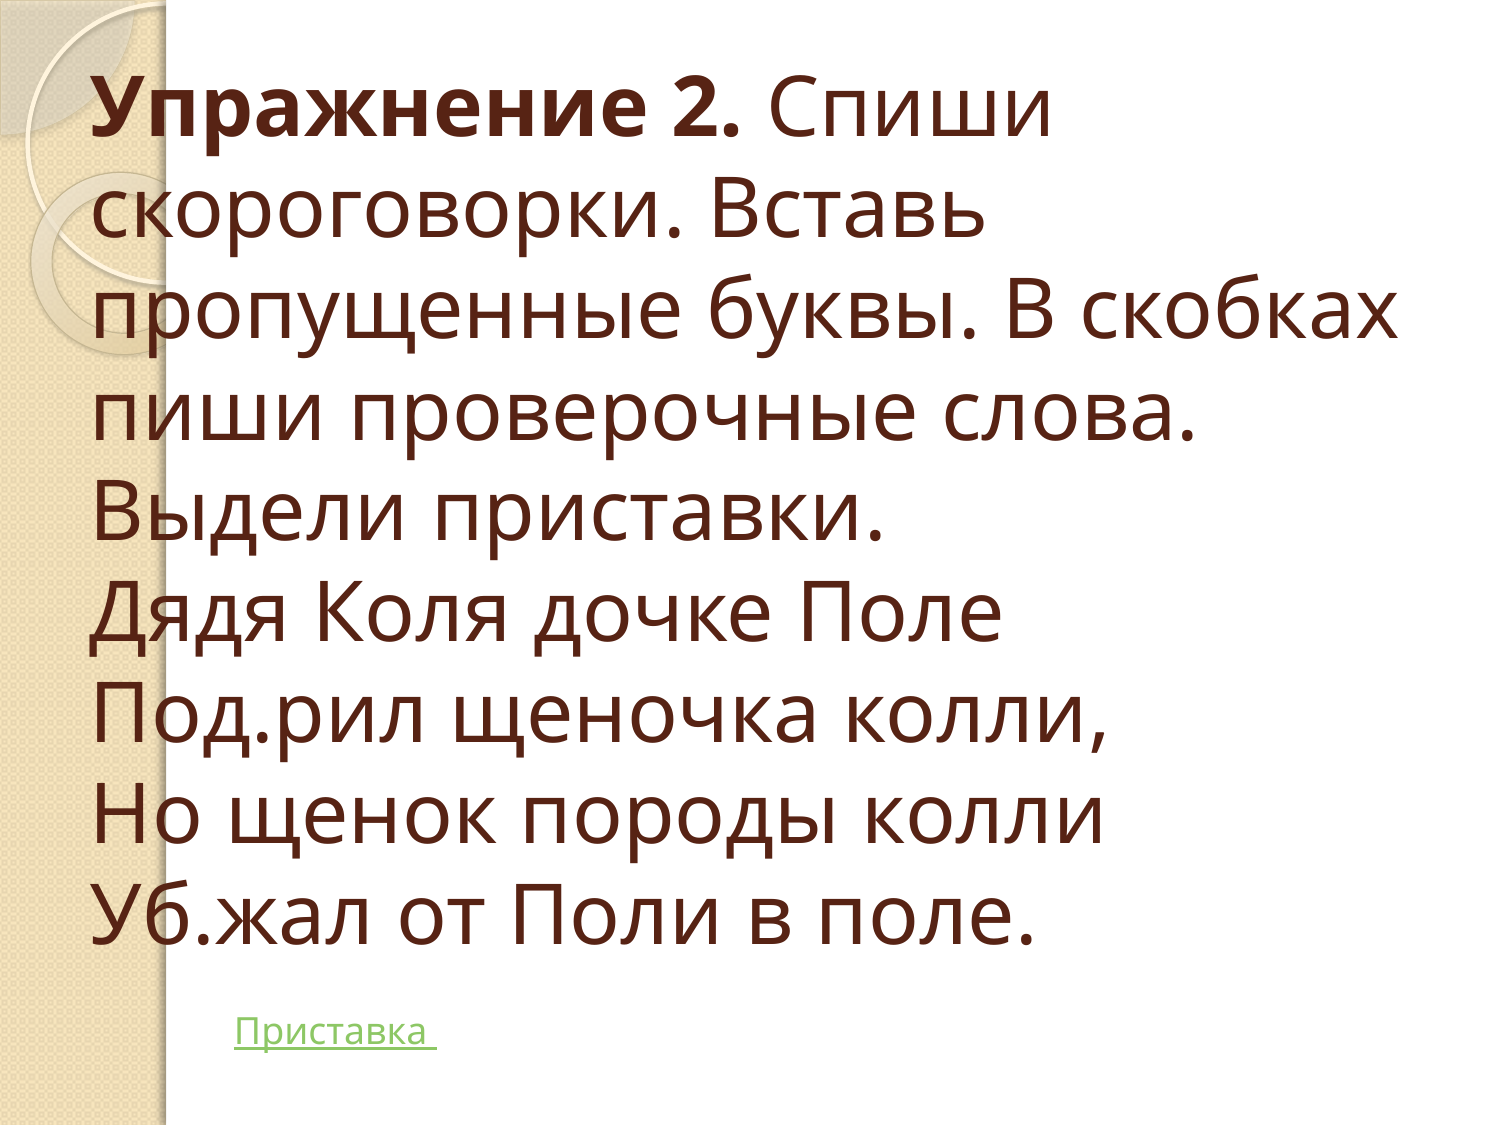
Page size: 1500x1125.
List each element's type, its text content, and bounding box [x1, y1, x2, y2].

text_box Приставка [219, 999, 453, 1066]
title Упражнение 2. Спиши скороговорки. Вставь пропущенные буквы. В скобках пиши проверочные слова. Выдели приставки. Дядя Коля дочке Поле Под.рил щеночка колли, Но щенок породы колли Уб.жал от Поли в поле. [75, 45, 1425, 1071]
